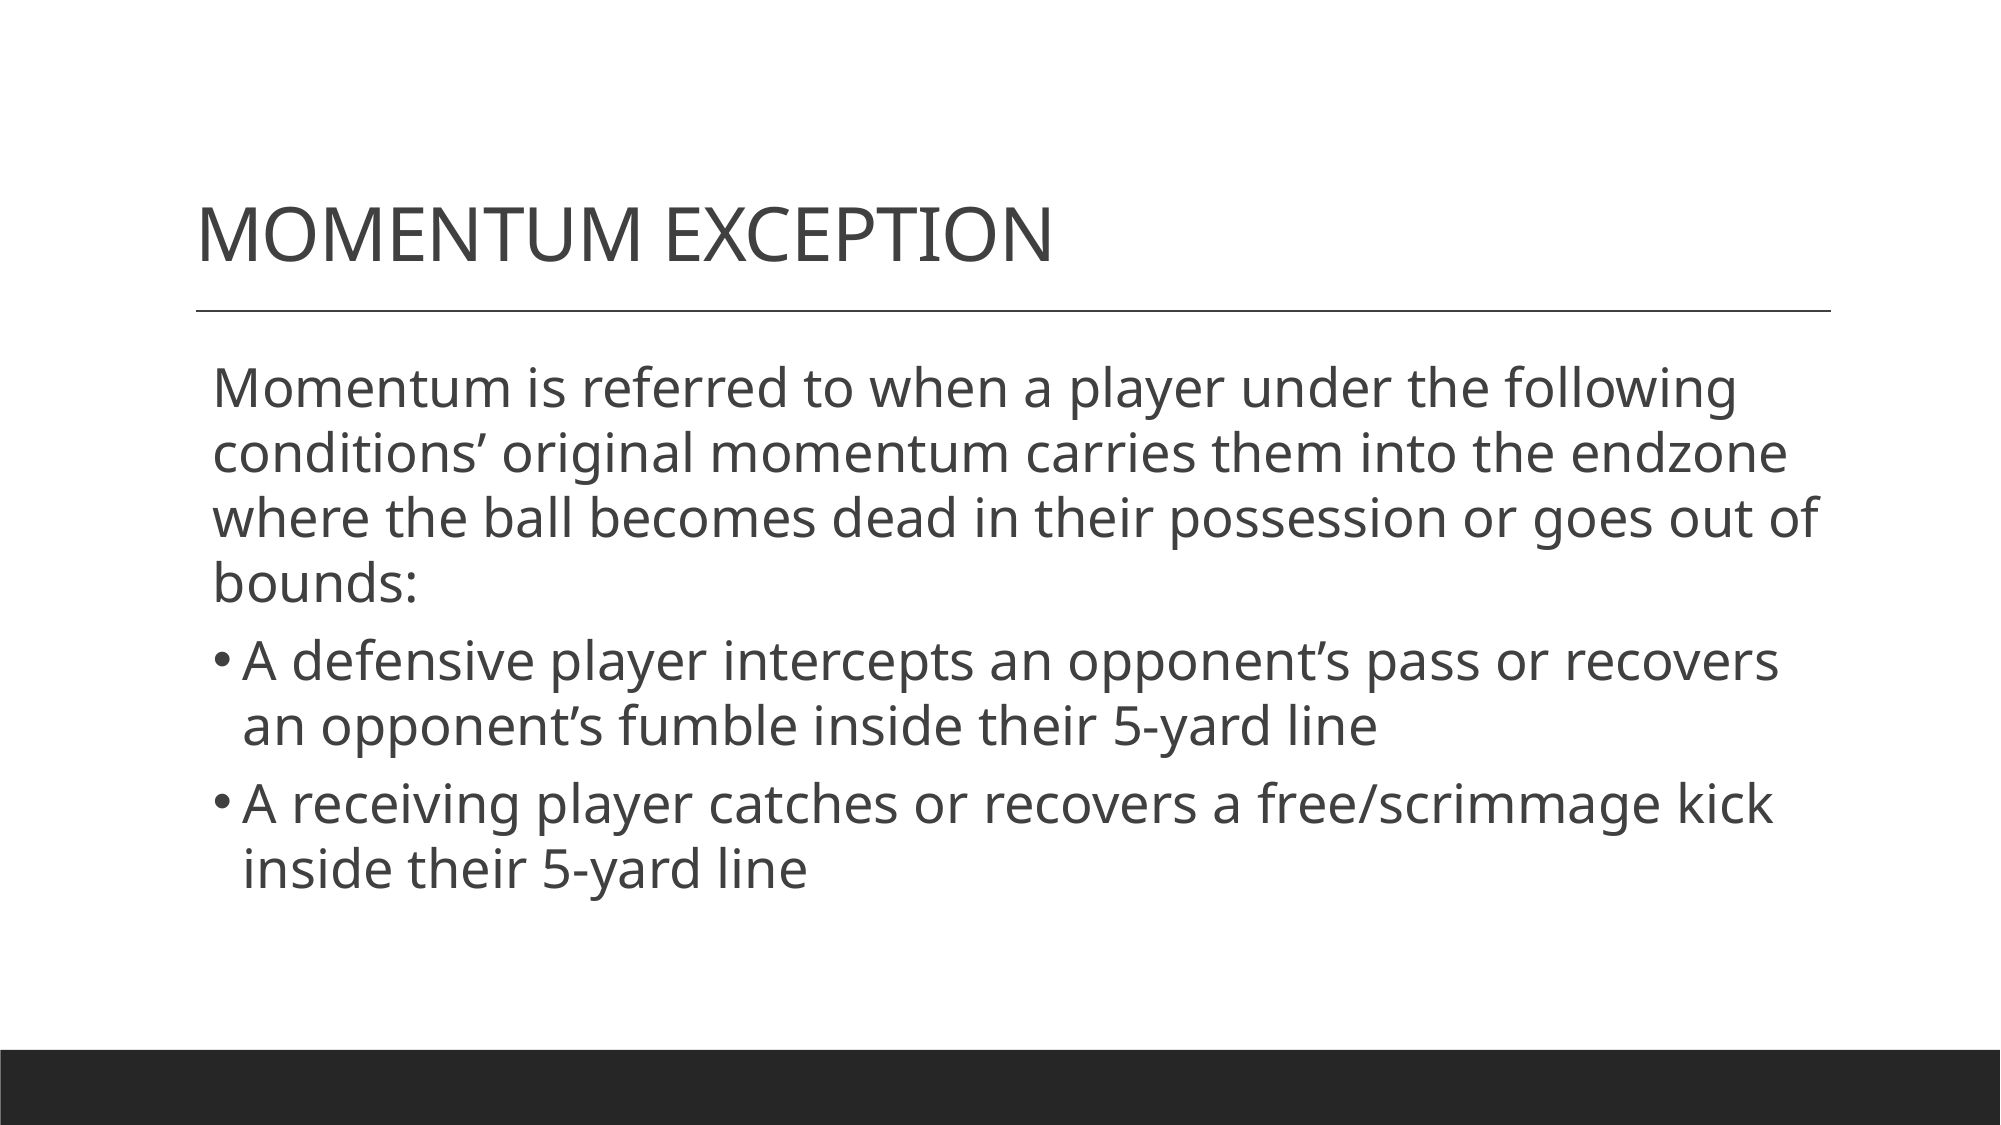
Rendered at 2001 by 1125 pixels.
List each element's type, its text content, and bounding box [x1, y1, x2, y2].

title MOMENTUM EXCEPTION [180, 47, 1830, 285]
list Momentum is referred to when a player under the following conditions’ original momentum carries them into the endzone where the ball becomes dead in their possession or goes out of bounds: A defensive player intercepts an opponent’s pass or recovers an opponent’s fumble inside their 5-yard line A receiving player catches or recovers a free/scrimmage kick inside their 5-yard line [180, 345, 1830, 963]
